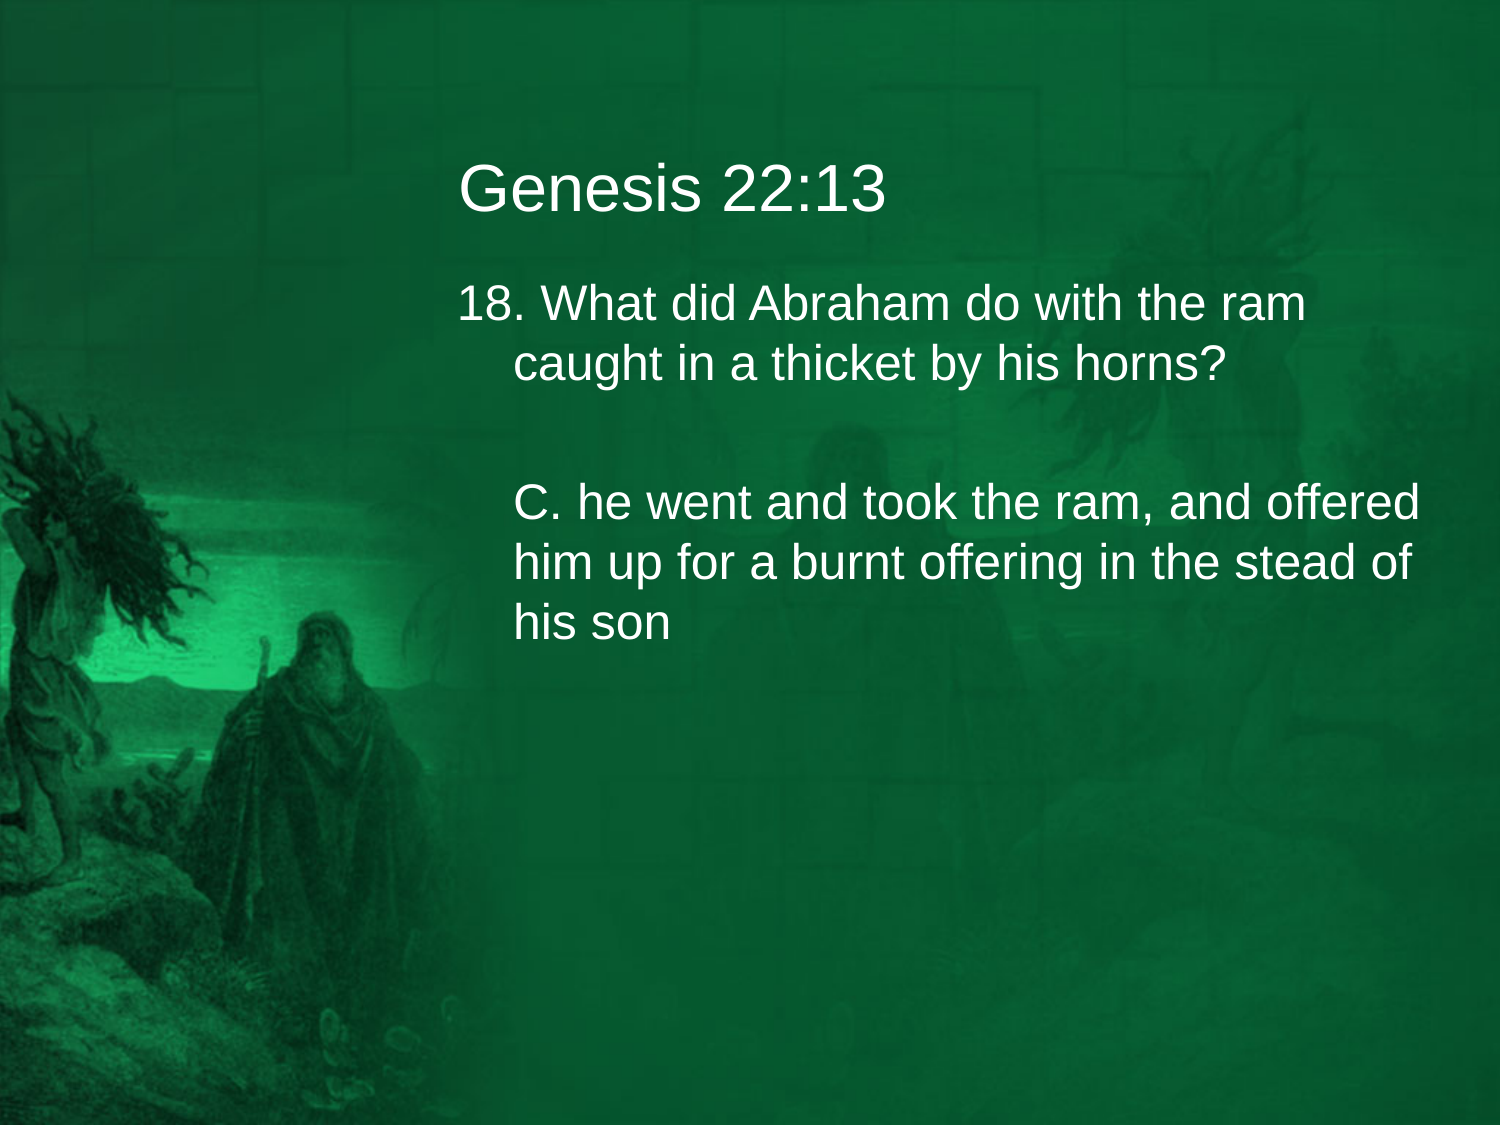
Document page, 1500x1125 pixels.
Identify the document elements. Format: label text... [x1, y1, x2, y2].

list 18. What did Abraham do with the ram caught in a thicket by his horns? C. he went and took the ram, and offered him up for a burnt offering in the stead of his son [441, 262, 1480, 1006]
title Genesis 22:13 [443, 44, 1480, 233]
picture [0, 0, 1500, 1125]
